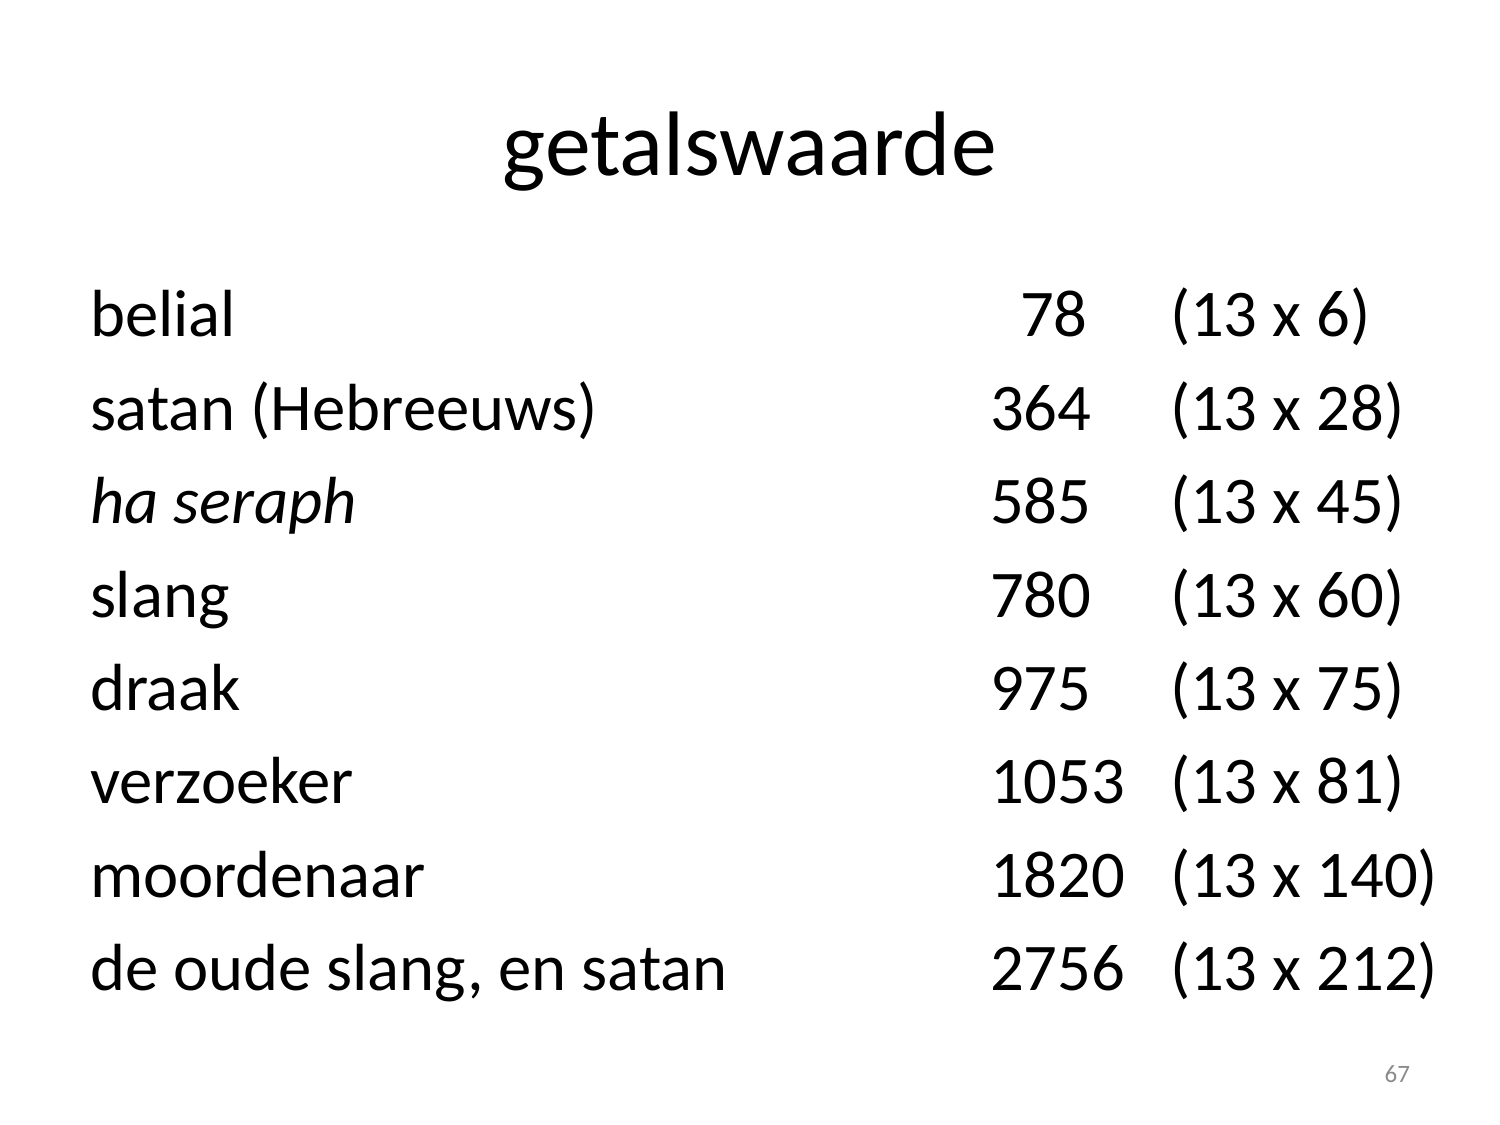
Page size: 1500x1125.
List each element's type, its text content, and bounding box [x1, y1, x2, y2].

title getalswaarde [75, 45, 1425, 233]
slide_number 67 [1074, 1042, 1425, 1103]
list belial 78 (13 x 6) satan (Hebreeuws) 364 (13 x 28) ha seraph 585 (13 x 45) slang 780 (13 x 60) draak 975 (13 x 75) verzoeker 1053 (13 x 81) moordenaar 1820 (13 x 140) de oude slang, en satan 2756 (13 x 212) [75, 262, 1500, 1094]
